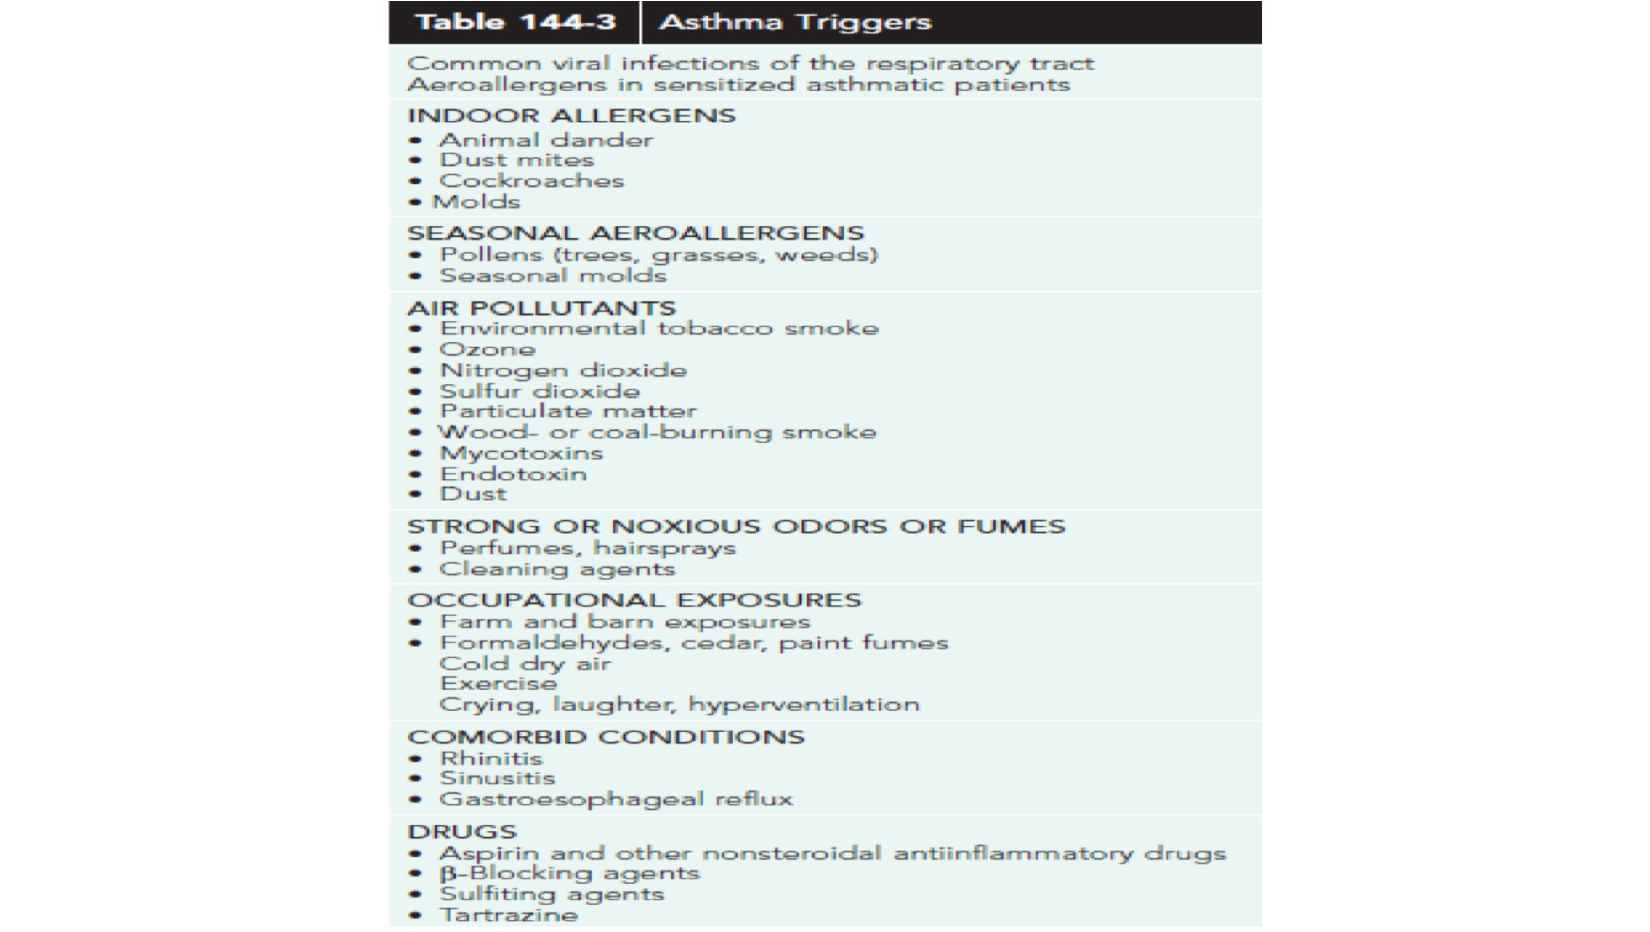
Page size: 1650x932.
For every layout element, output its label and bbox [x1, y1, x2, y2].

picture [387, 1, 1262, 931]
